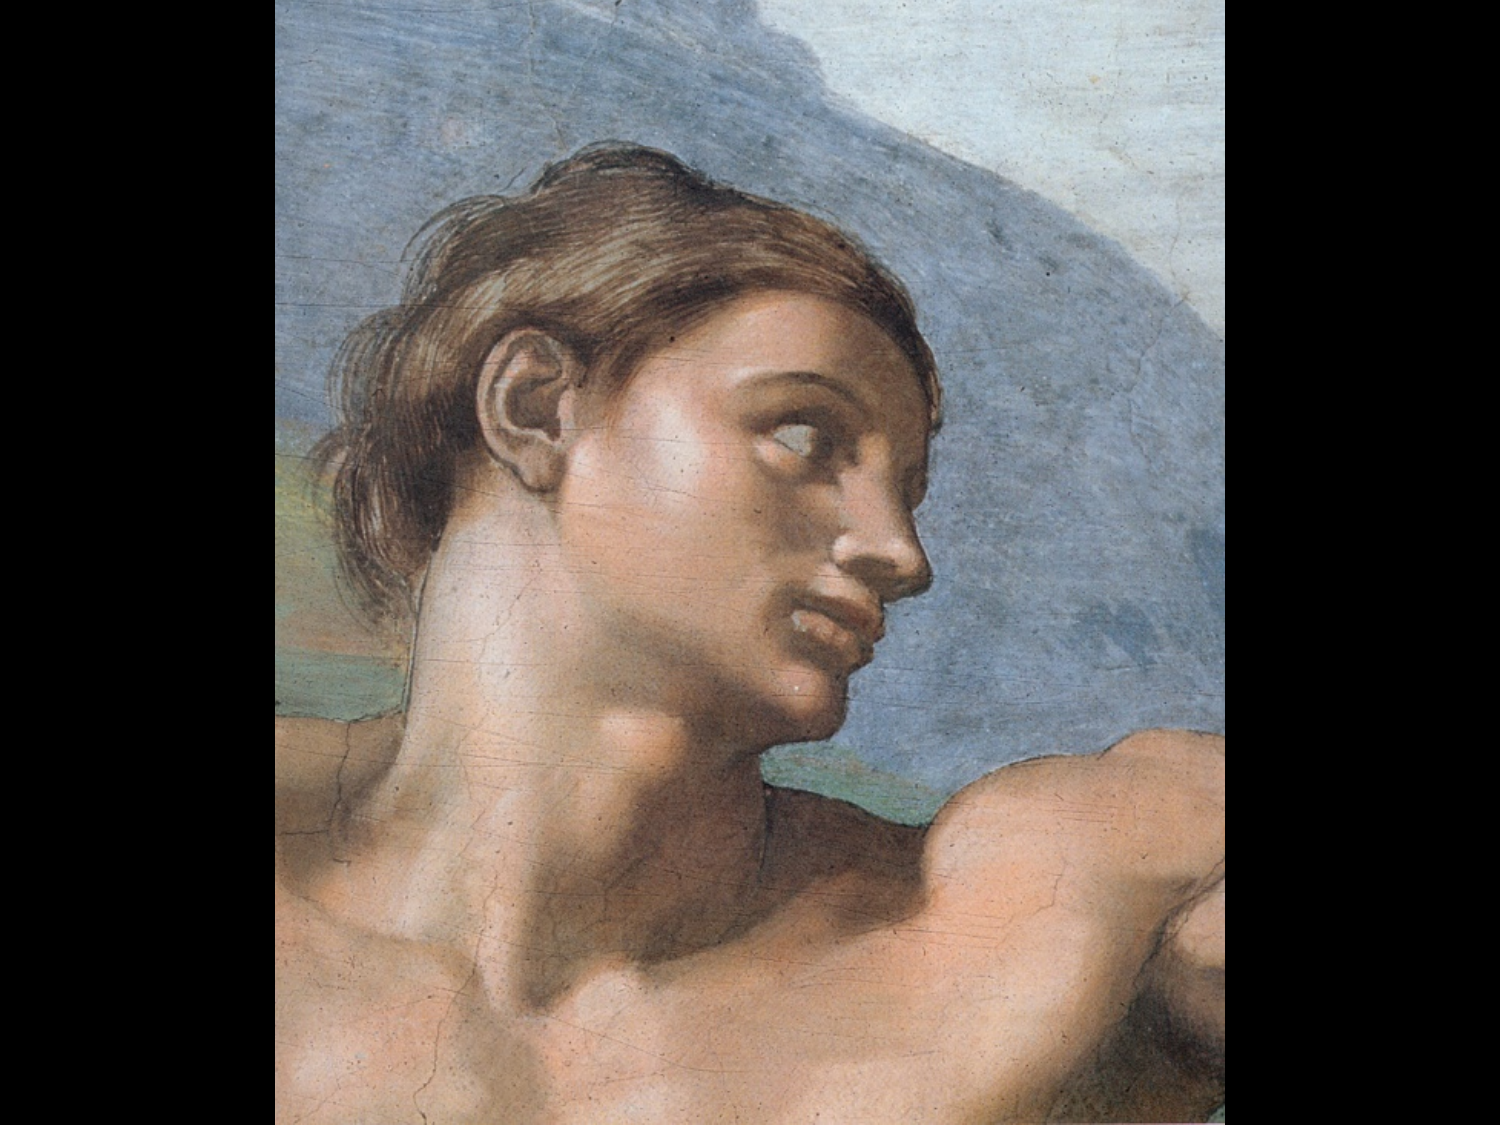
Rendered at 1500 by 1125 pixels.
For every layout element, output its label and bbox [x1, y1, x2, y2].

picture [274, 0, 1225, 1125]
